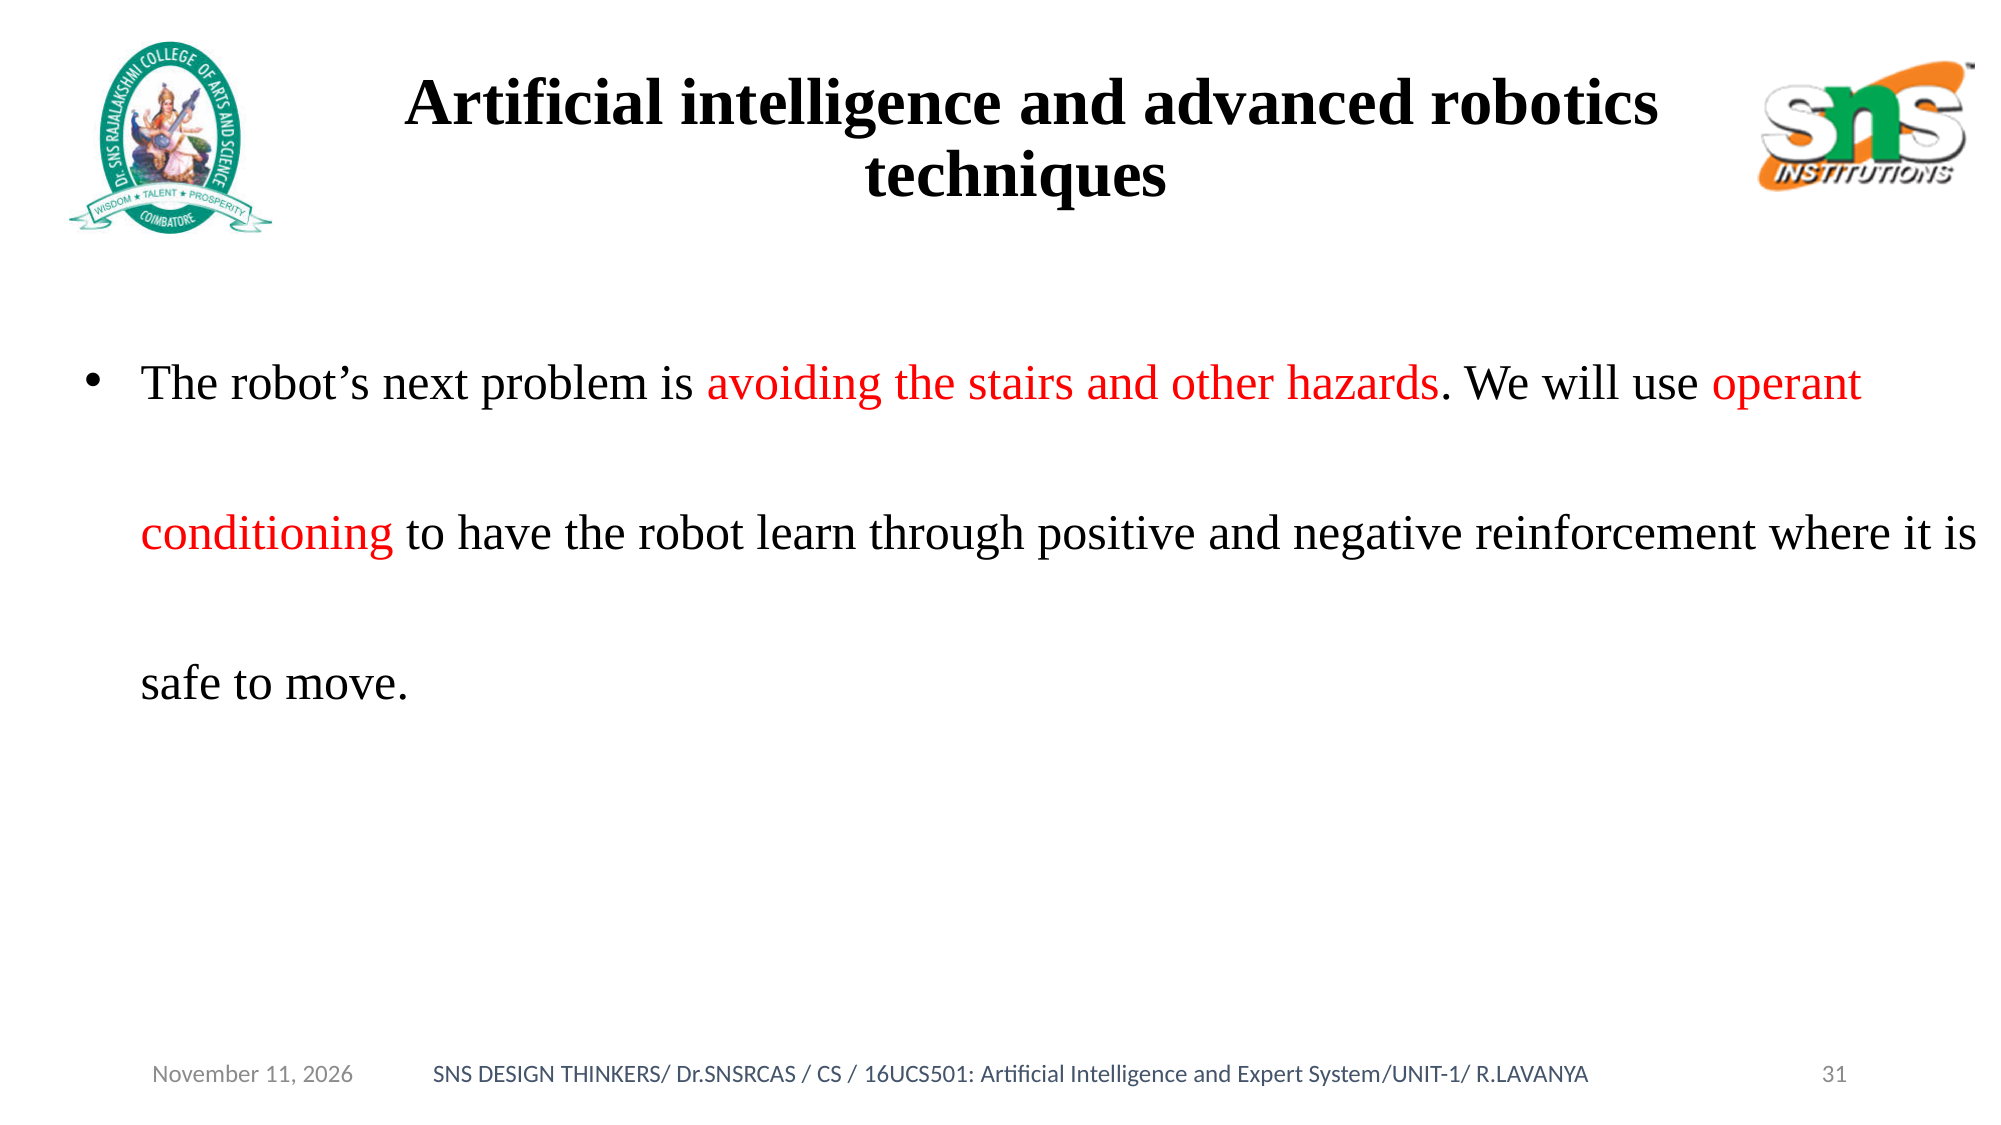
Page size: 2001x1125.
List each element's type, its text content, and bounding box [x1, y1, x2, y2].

footer SNS DESIGN THINKERS/ Dr.SNSRCAS / CS / 16UCS501: Artificial Intelligence and Expert System/UNIT-1/ R.LAVANYA [357, 1042, 1665, 1103]
slide_number 31 [1665, 1042, 1863, 1103]
title Artificial intelligence and advanced robotics techniques [273, 59, 1778, 218]
picture [69, 41, 273, 234]
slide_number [137, 1042, 357, 1103]
text_box The robot’s next problem is avoiding the stairs and other hazards. We will use operant conditioning to have the robot learn through positive and negative reinforcement where it is safe to move. [69, 251, 2000, 717]
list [1757, 59, 1975, 192]
